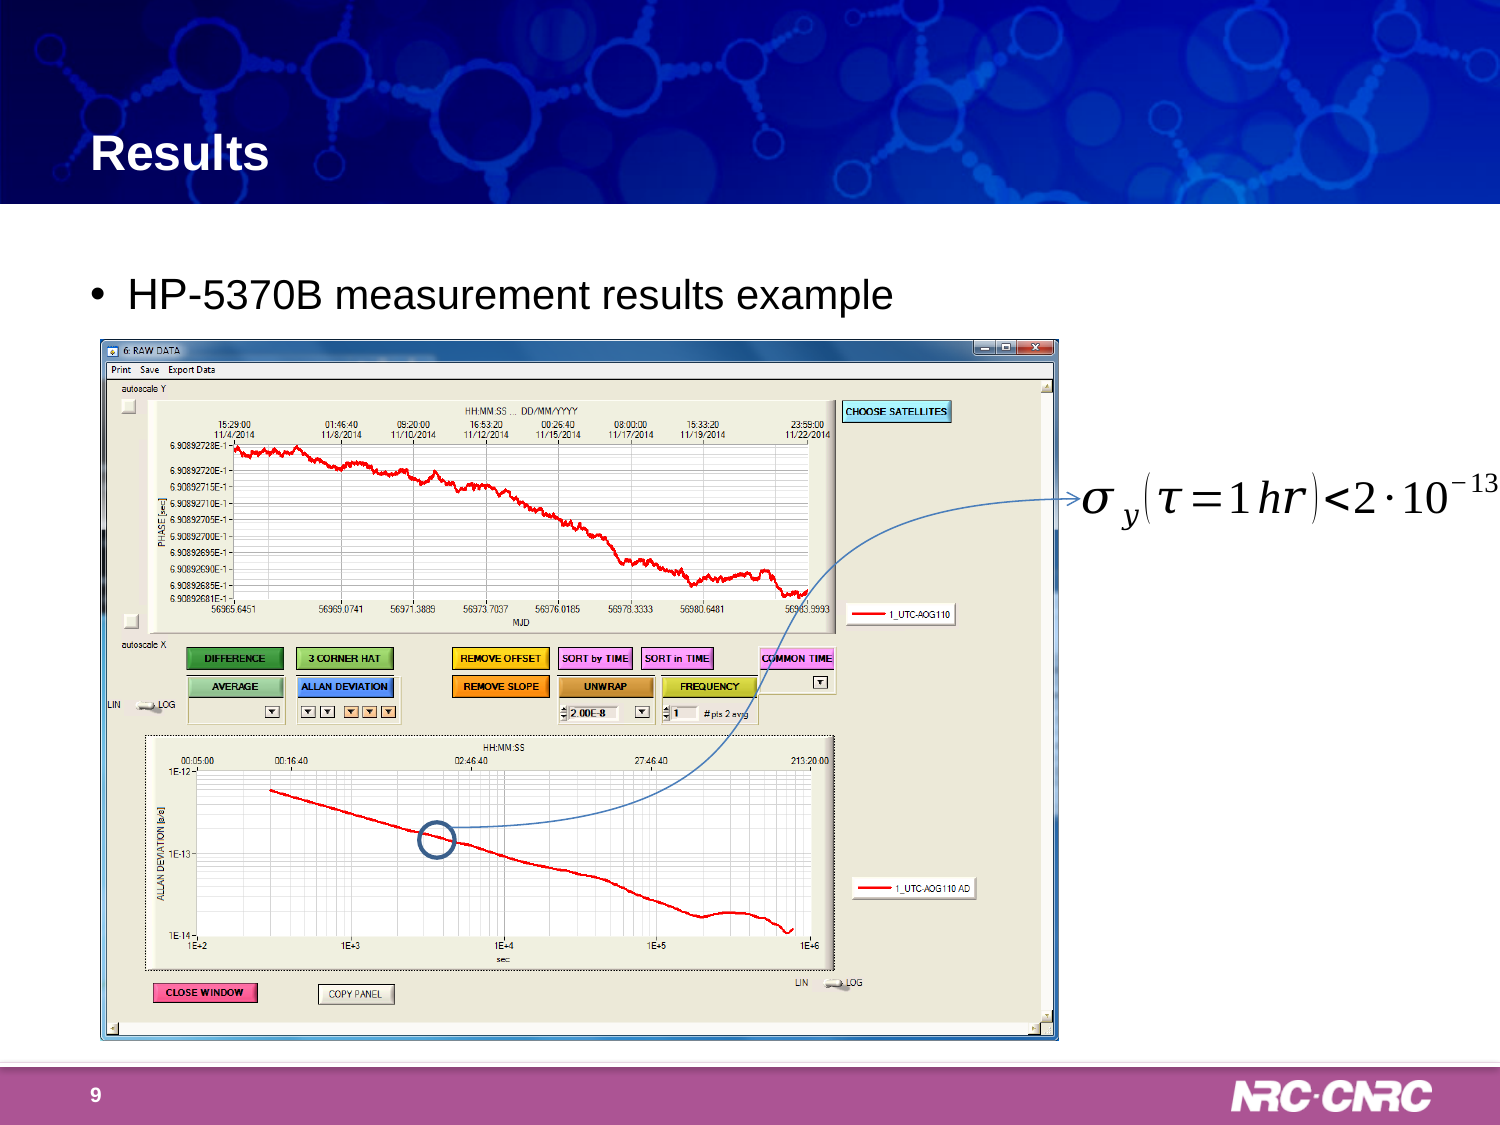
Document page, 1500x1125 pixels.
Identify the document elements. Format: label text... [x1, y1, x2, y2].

picture [1231, 1080, 1432, 1112]
picture [0, 0, 1500, 204]
picture [100, 339, 1059, 1041]
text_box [600, 347, 930, 980]
title Results [75, 45, 1438, 188]
slide_number 9 [75, 1062, 200, 1125]
list HP-5370B measurement results example [75, 262, 1475, 1050]
